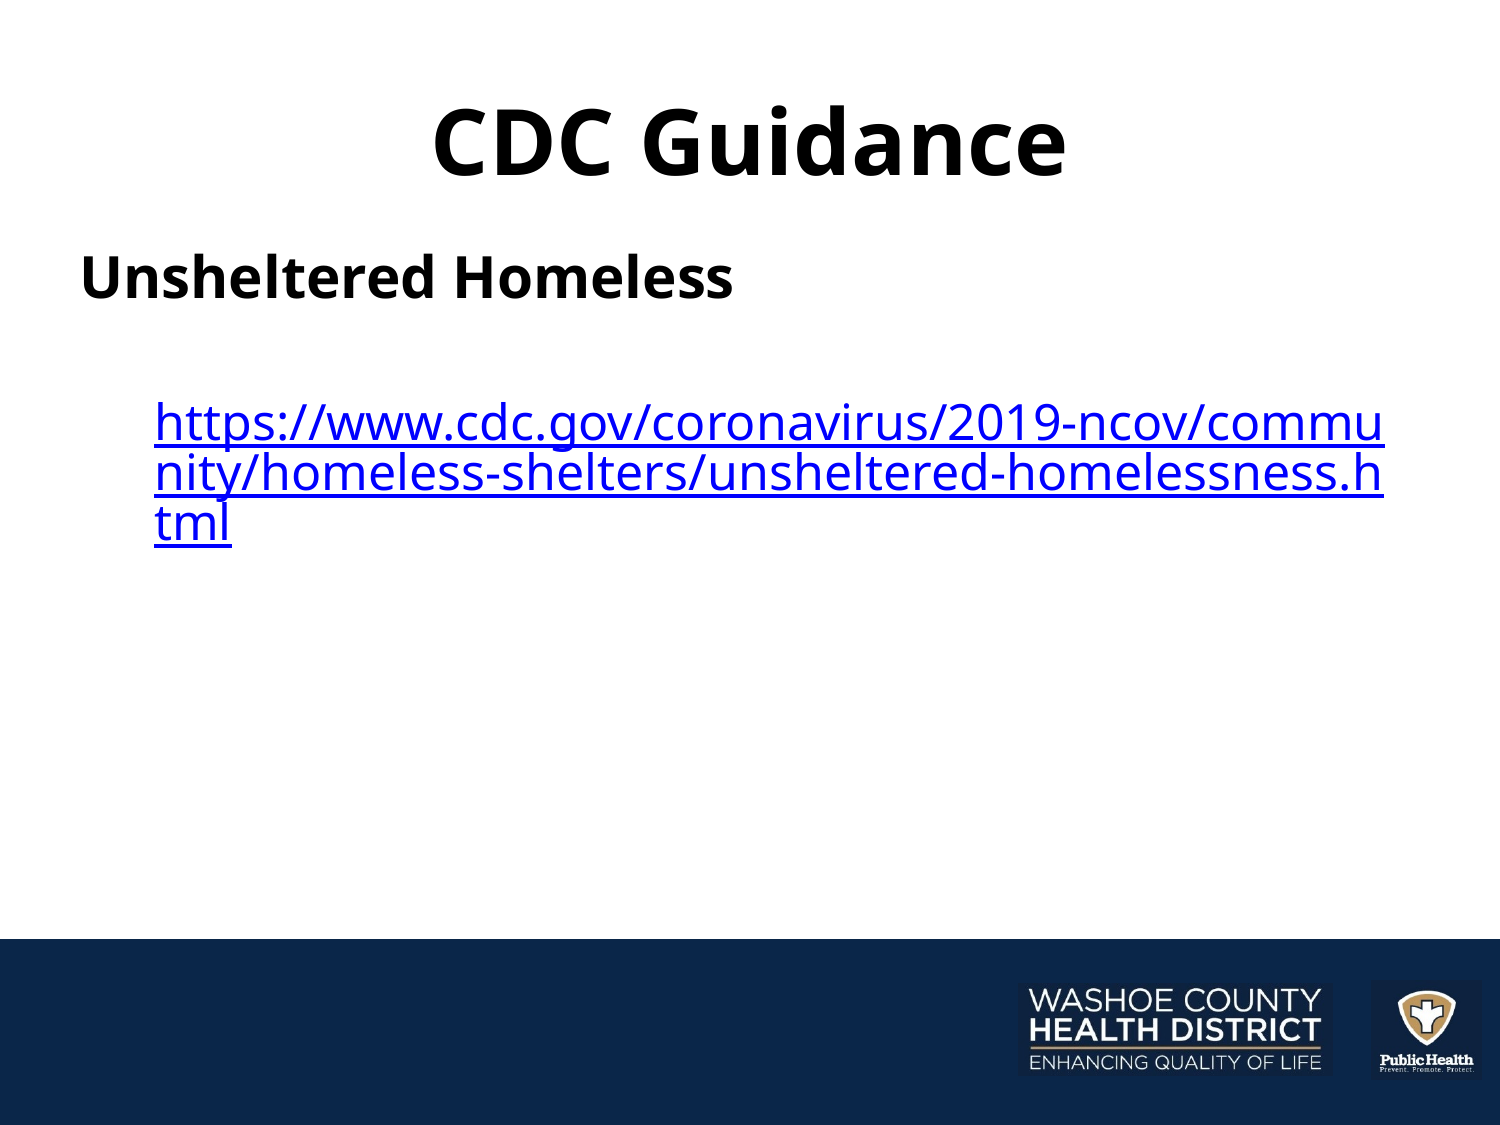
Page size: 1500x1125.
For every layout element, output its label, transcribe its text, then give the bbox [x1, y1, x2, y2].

picture [1371, 980, 1482, 1080]
title CDC Guidance [75, 45, 1425, 233]
list Unsheltered Homeless https://www.cdc.gov/coronavirus/2019-ncov/community/homeless-shelters/unsheltered-homelessness.html [64, 232, 1415, 976]
picture [1018, 983, 1333, 1076]
